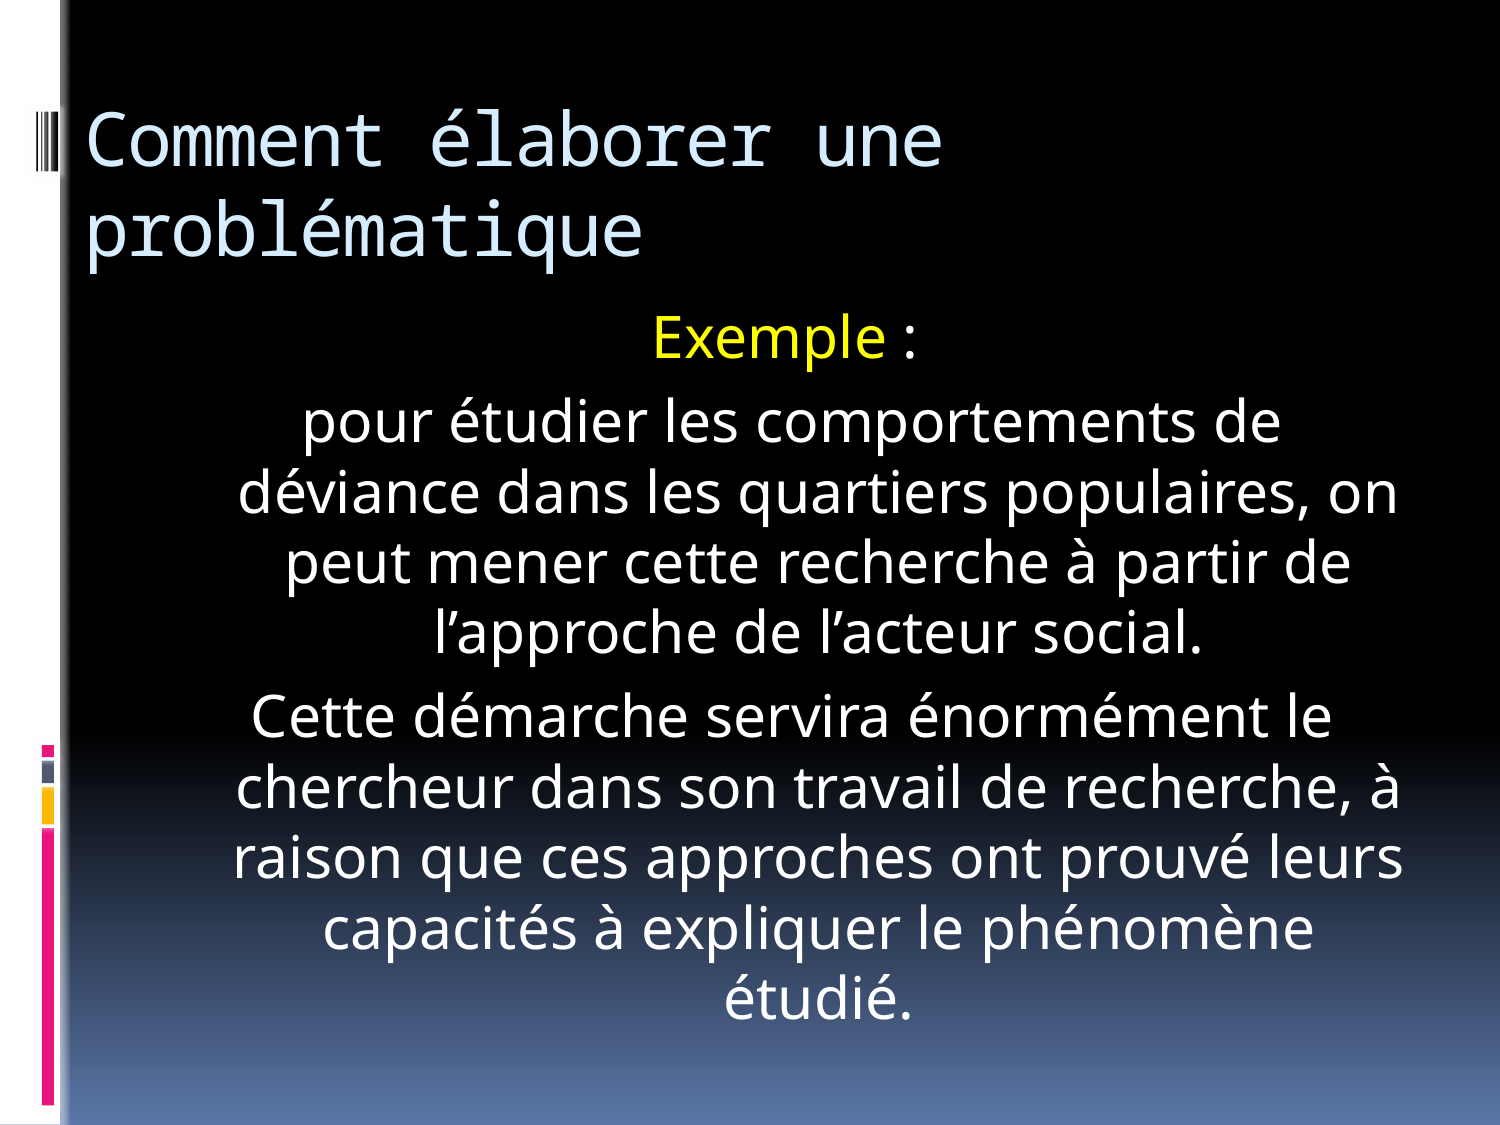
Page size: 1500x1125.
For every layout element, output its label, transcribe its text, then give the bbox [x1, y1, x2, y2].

list Exemple : pour étudier les comportements de déviance dans les quartiers populaires, on peut mener cette recherche à partir de l’approche de l’acteur social. Cette démarche servira énormément le chercheur dans son travail de recherche, à raison que ces approches ont prouvé leurs capacités à expliquer le phénomène étudié. [150, 292, 1425, 1043]
title Comment élaborer une problématique [70, 83, 1465, 234]
